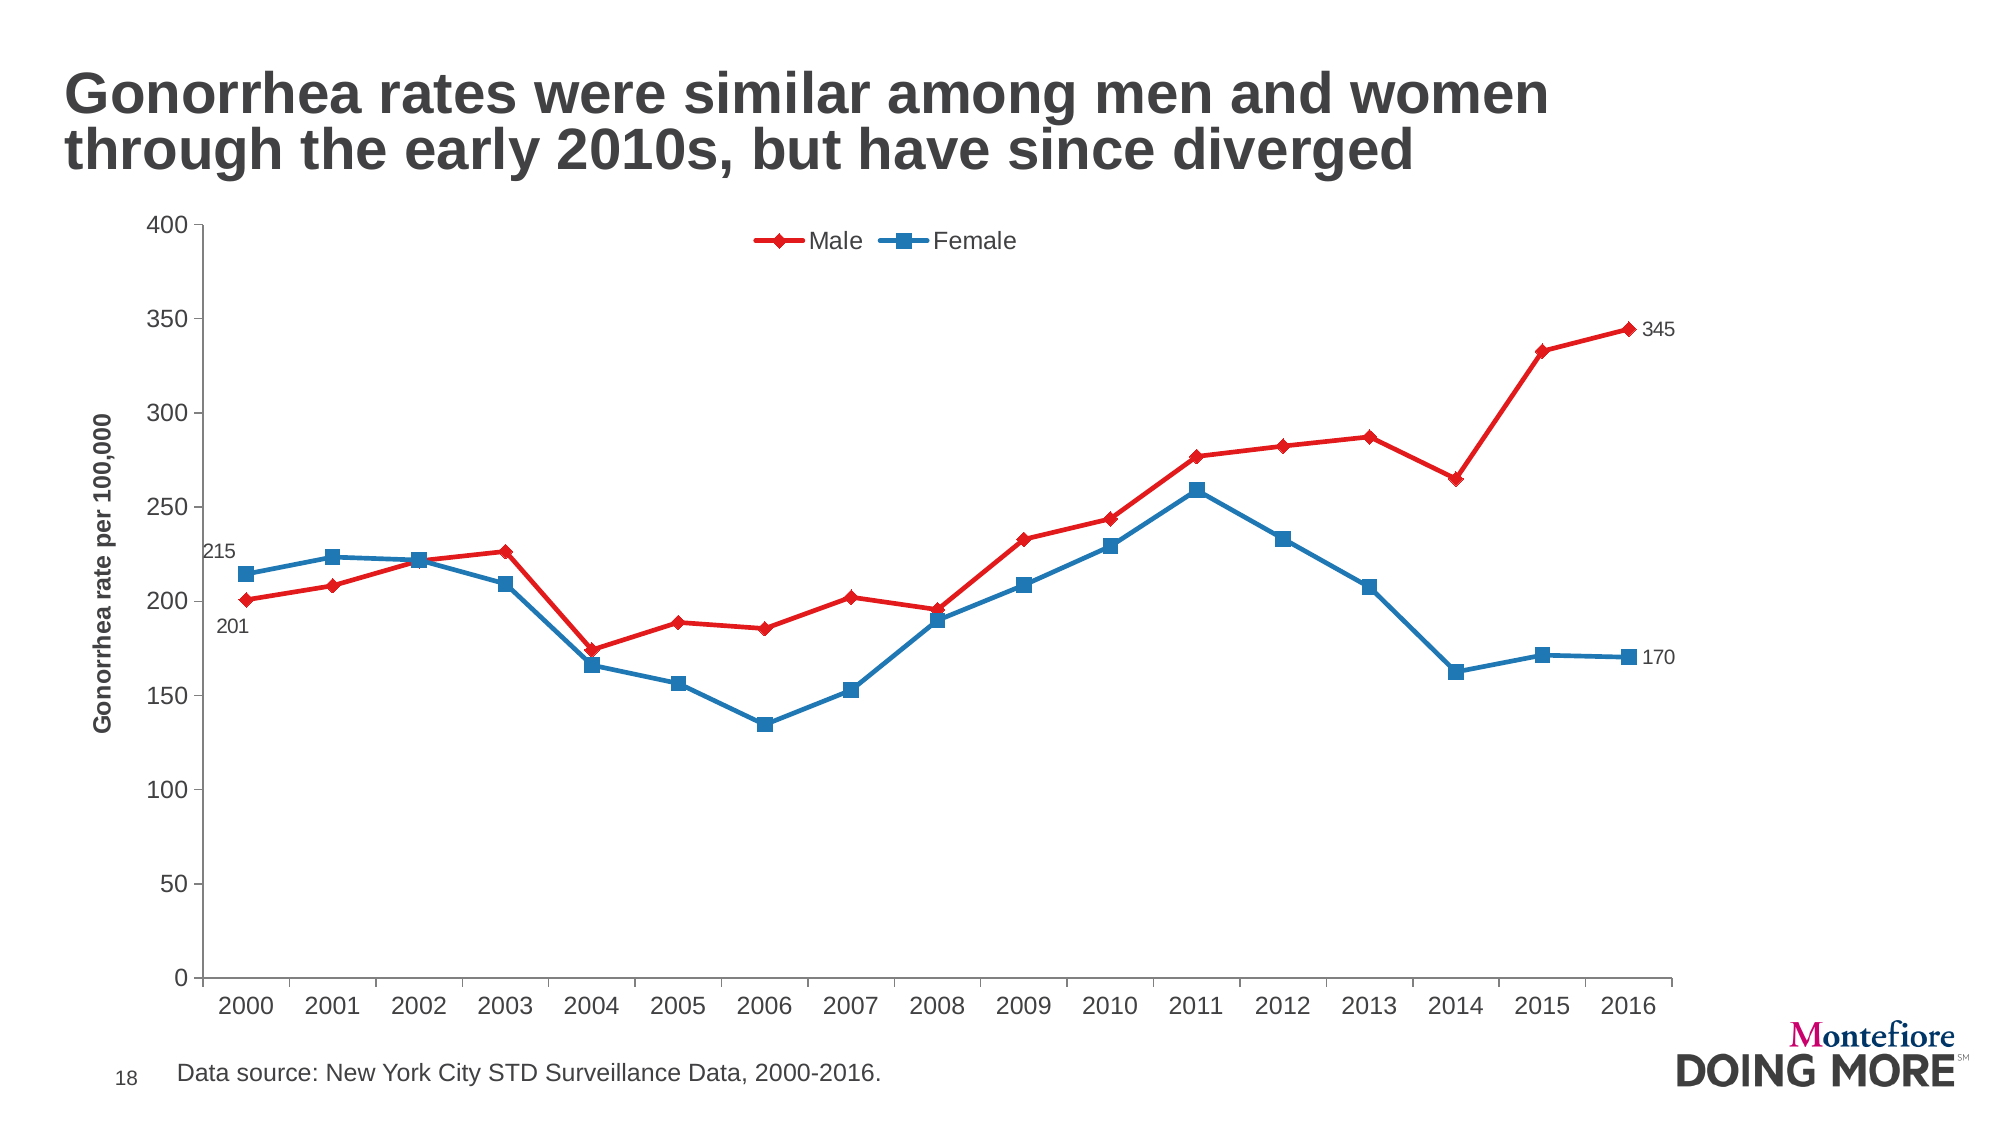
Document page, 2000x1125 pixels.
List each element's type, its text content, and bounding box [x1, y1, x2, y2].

chart [70, 210, 1703, 1025]
text_box Data source: New York City STD Surveillance Data, 2000-2016. [162, 1049, 1651, 1094]
text_box Gonorrhea rates were similar among men and women through the early 2010s, but have since diverged [49, 61, 1796, 189]
